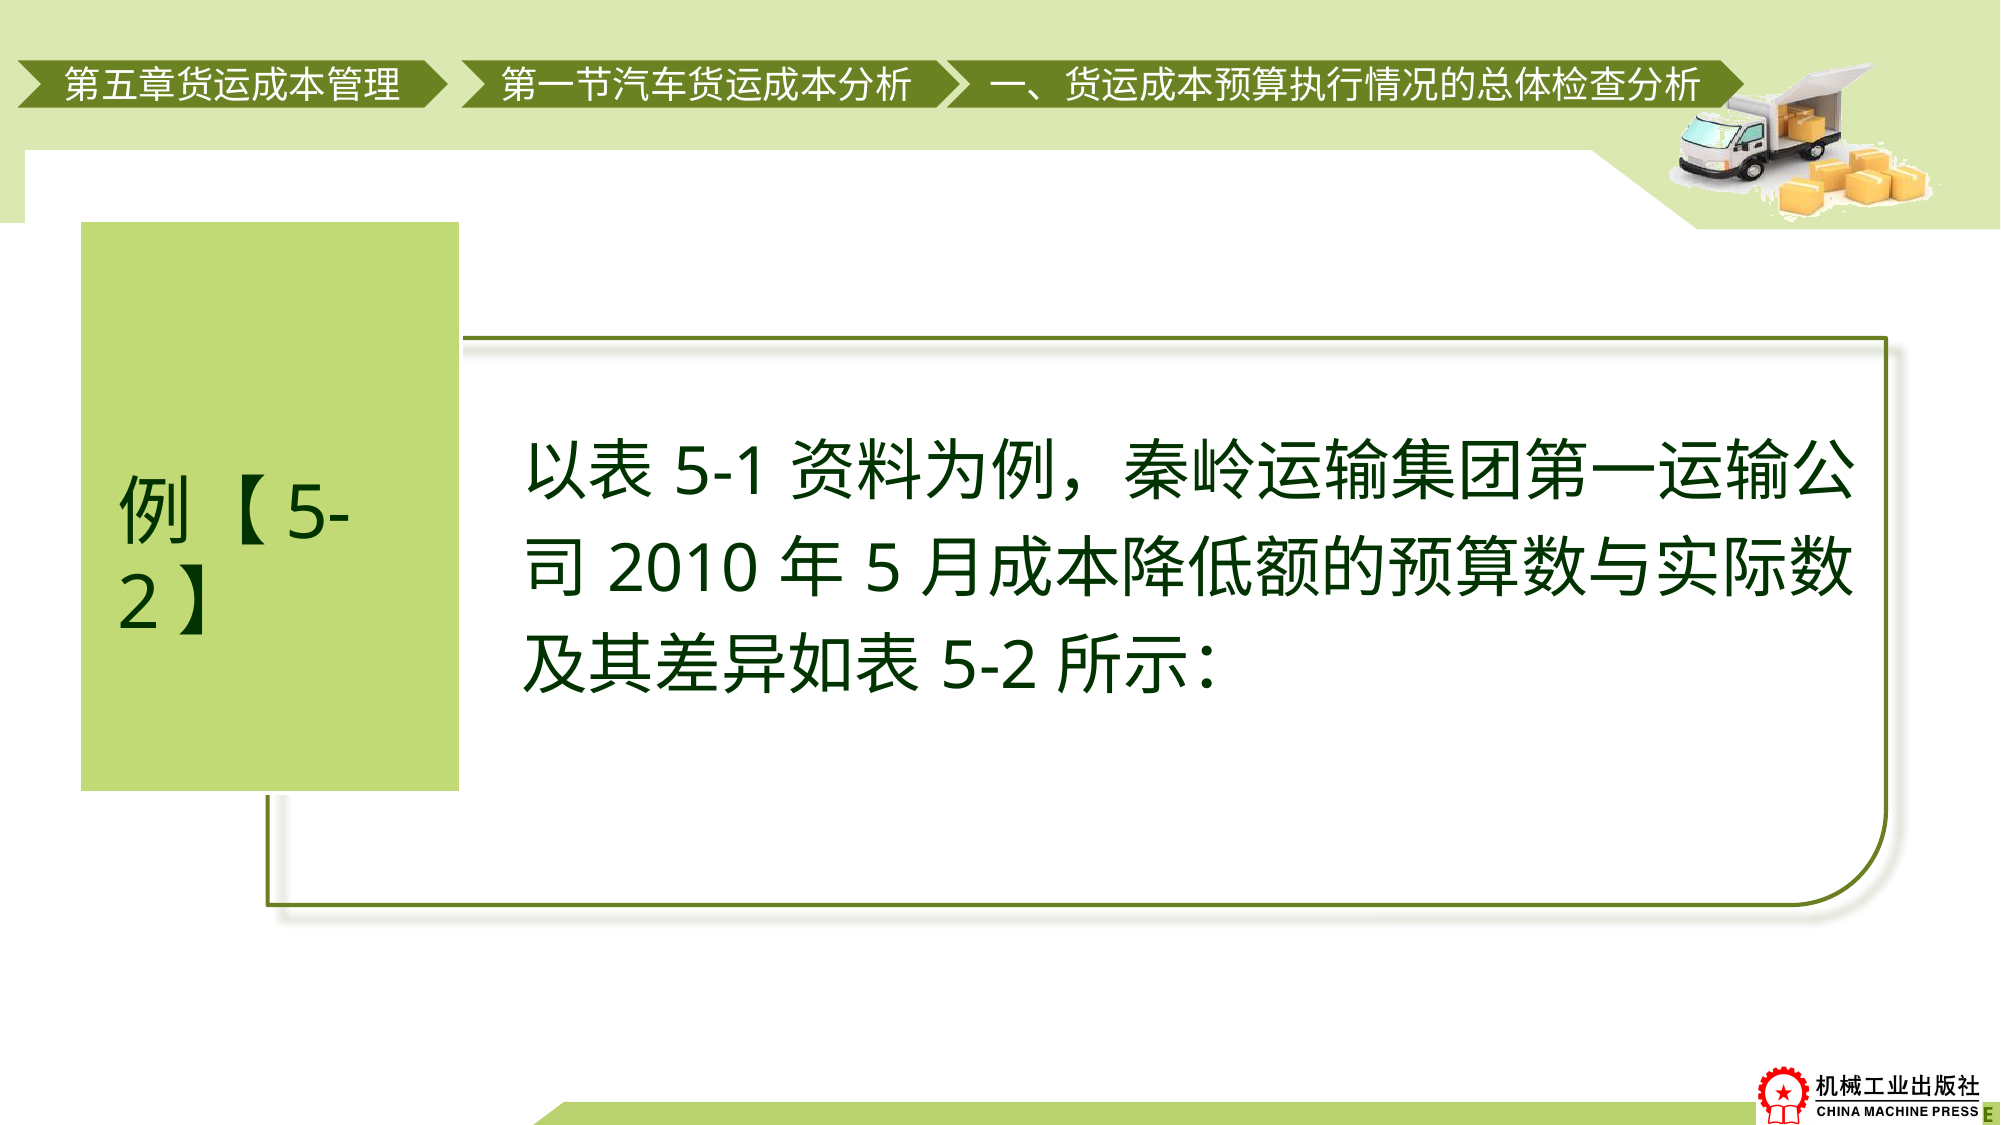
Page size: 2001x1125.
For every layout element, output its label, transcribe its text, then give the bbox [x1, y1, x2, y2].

text_box 第五章货运成本管理 [15, 58, 451, 110]
picture [1659, 53, 1941, 228]
text_box 一、货运成本预算执行情况的总体检查分析 [944, 58, 1747, 110]
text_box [78, 219, 1898, 1039]
text_box 第一节汽车货运成本分析 [459, 58, 962, 110]
picture [1756, 1065, 1983, 1125]
